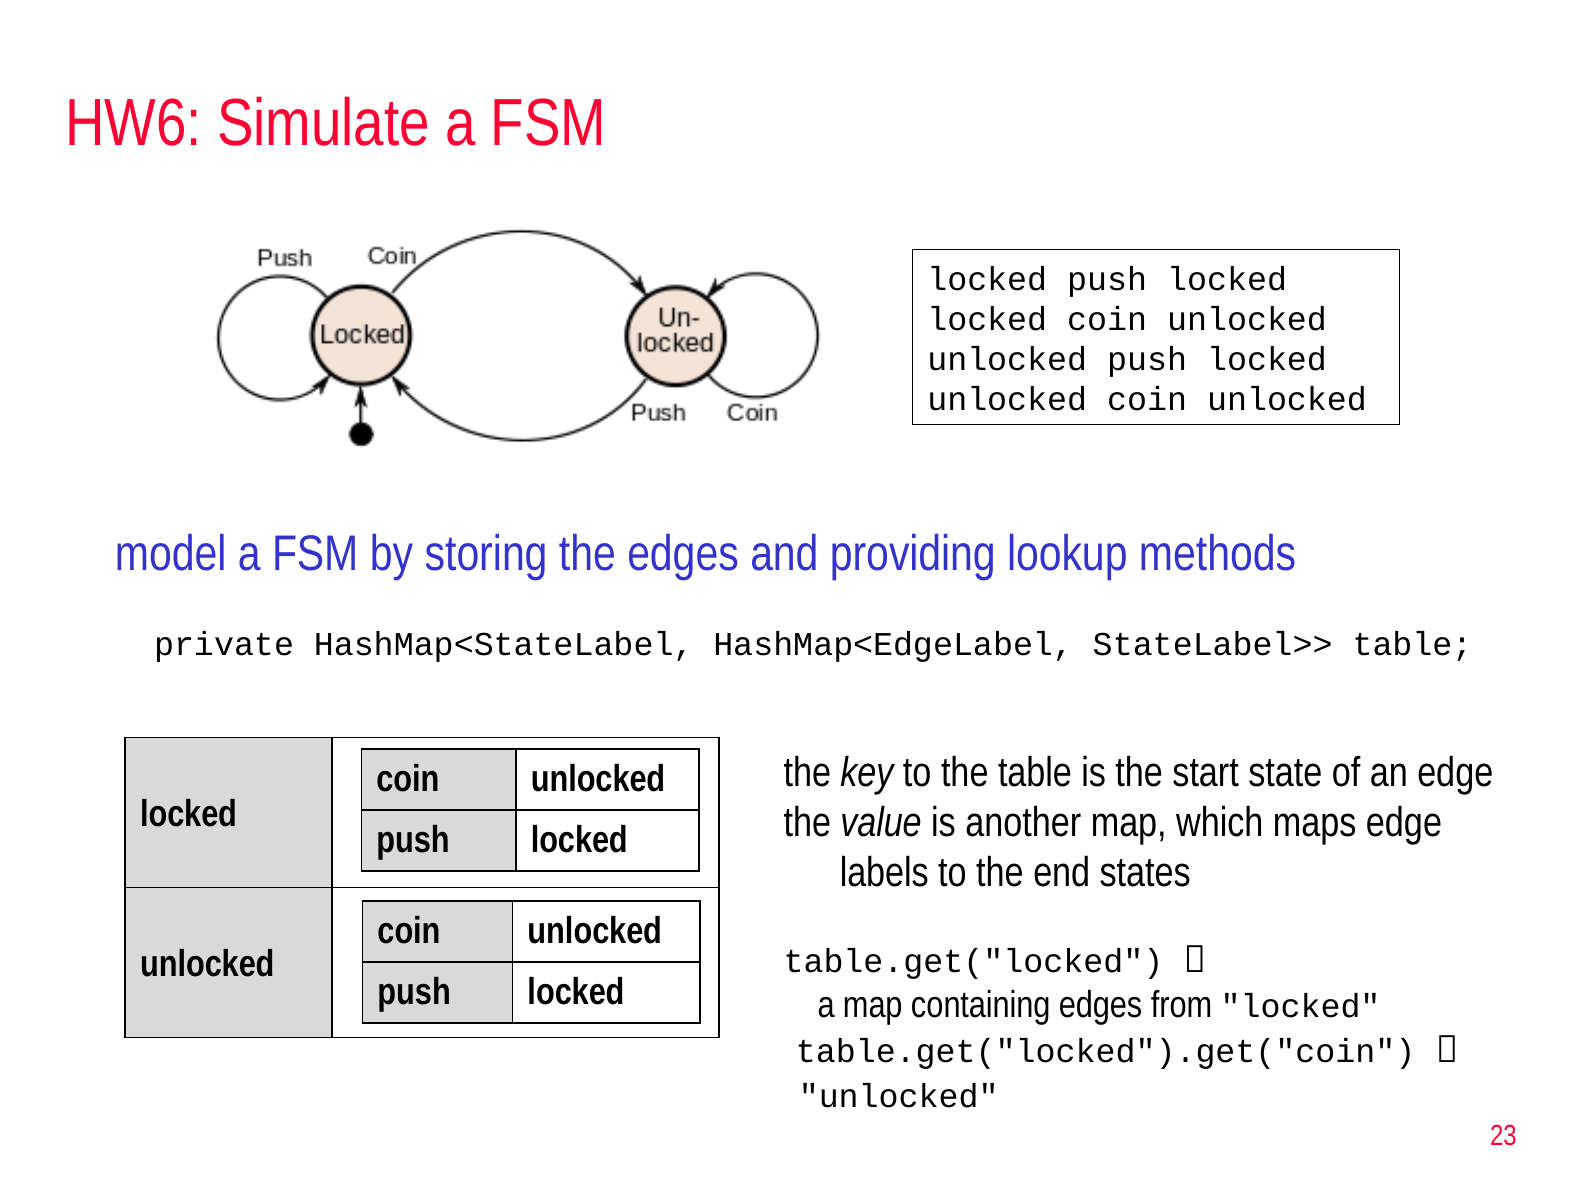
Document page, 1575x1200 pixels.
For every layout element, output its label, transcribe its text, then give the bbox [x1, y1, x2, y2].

text_box the key to the table is the start state of an edge the value is another map, which maps edge labels to the end states table.get("locked")  a map containing edges from "locked" table.get("locked").get("coin")  "unlocked" [750, 737, 1538, 1123]
table_cell locked [517, 811, 698, 870]
table_cell push [362, 811, 515, 870]
text_box locked push locked locked coin unlocked unlocked push locked unlocked coin unlocked [912, 249, 1400, 425]
table_header [333, 738, 718, 887]
table_header unlocked [517, 750, 698, 809]
table_cell unlocked [126, 888, 331, 1037]
slide_number 23 [1203, 1123, 1532, 1174]
picture [174, 187, 863, 486]
table_cell [333, 888, 718, 1037]
table_header coin [362, 750, 515, 809]
title HW6: Simulate a FSM [50, 62, 1538, 175]
table_cell locked [513, 963, 699, 1022]
table_header unlocked [513, 902, 699, 961]
text_box model a FSM by storing the edges and providing lookup methods private HashMap<StateLabel, HashMap<EdgeLabel, StateLabel>> table; [99, 512, 1520, 695]
table_header coin [363, 902, 512, 961]
table_cell push [363, 963, 512, 1022]
table_header locked [126, 738, 331, 887]
